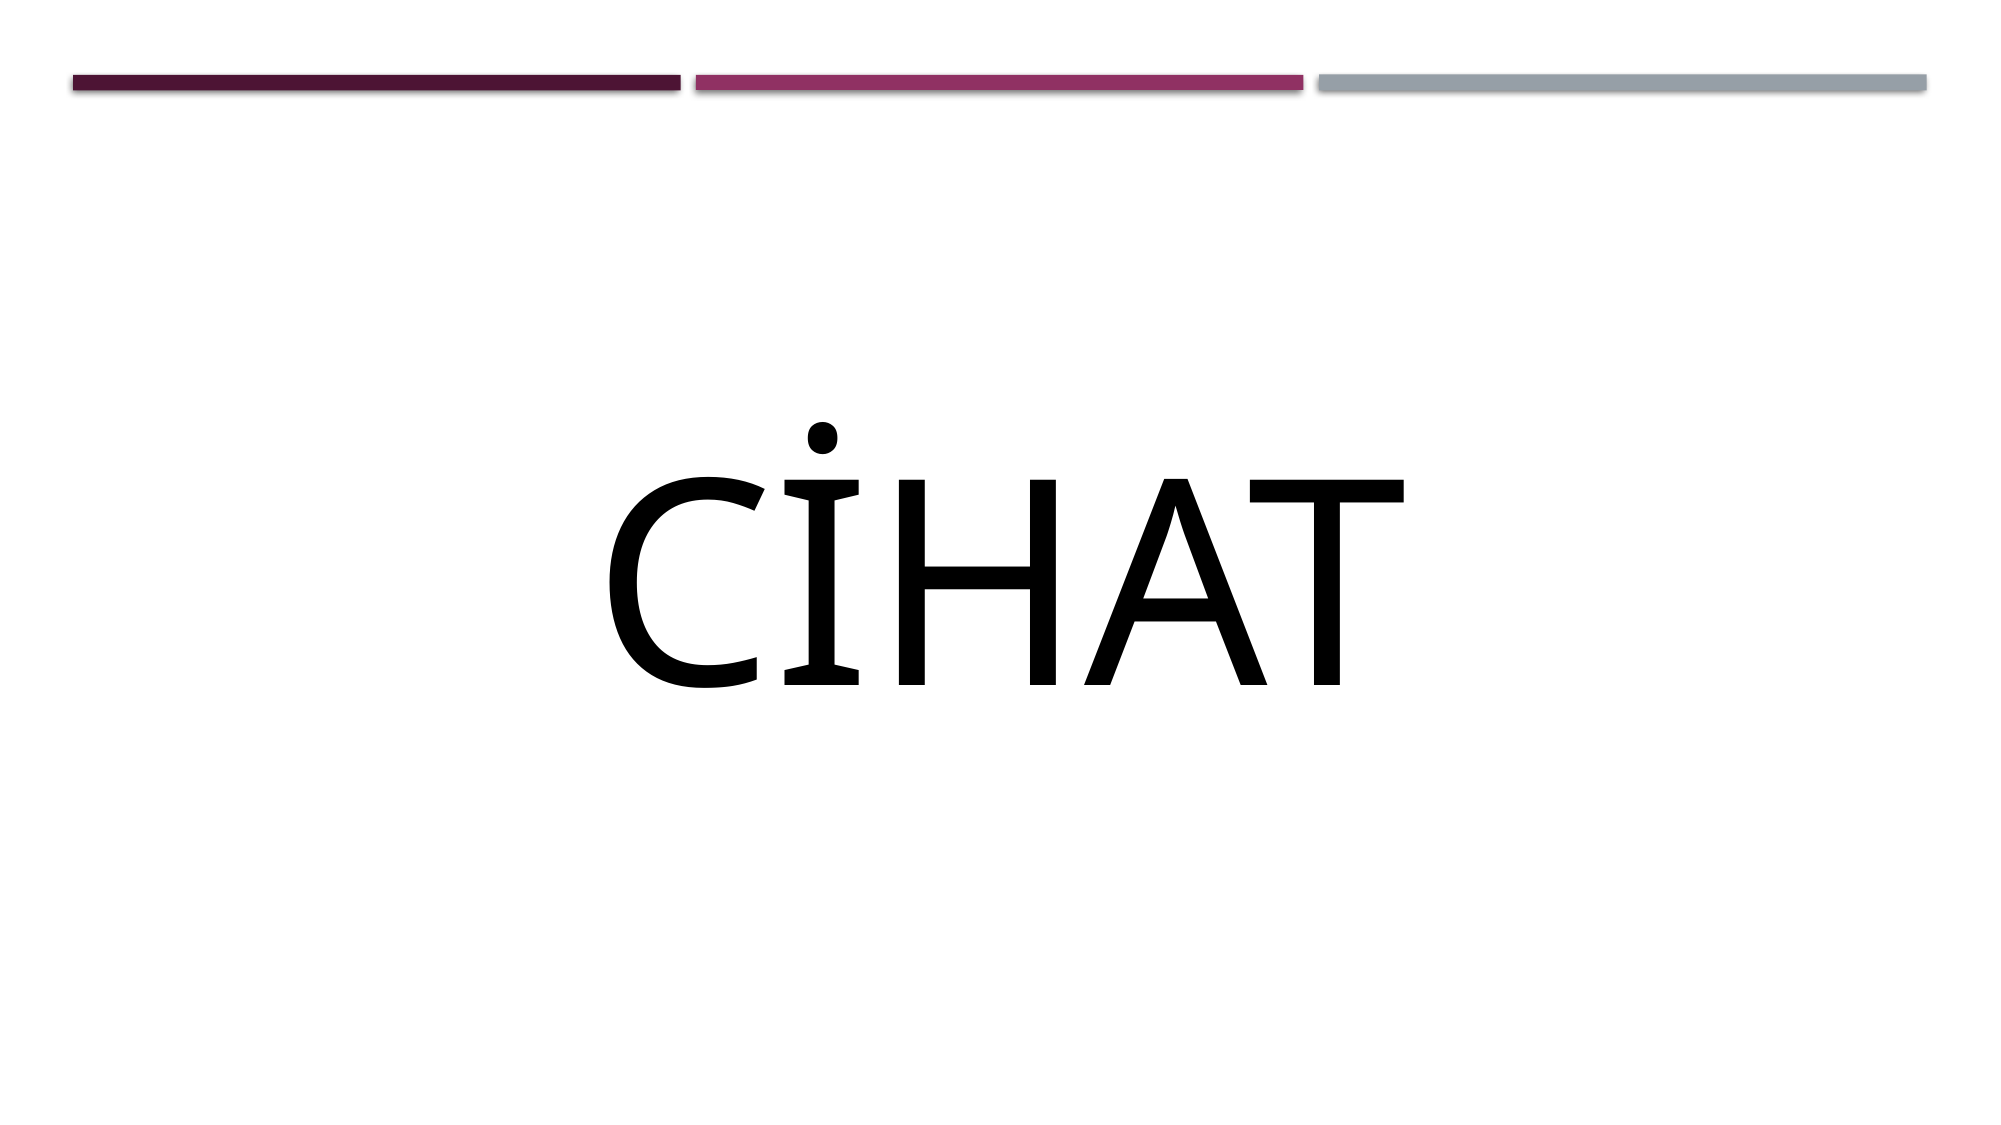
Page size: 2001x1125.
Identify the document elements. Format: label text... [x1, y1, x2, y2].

text_box CİHAT [149, 390, 1850, 751]
